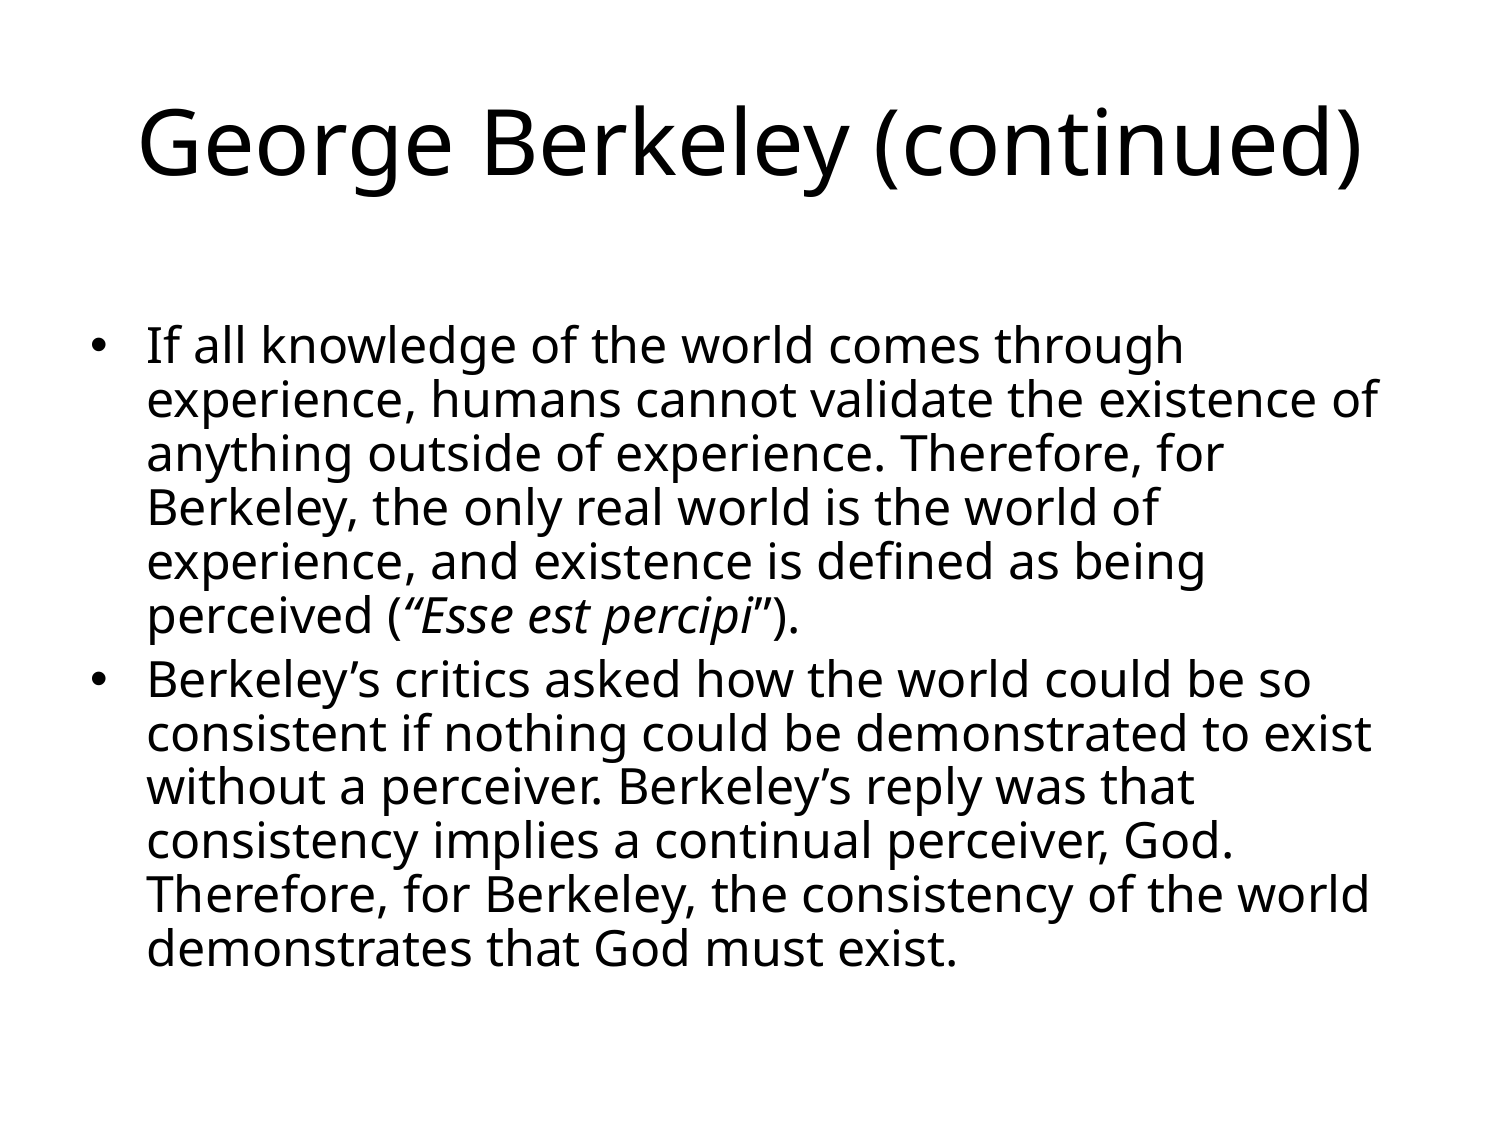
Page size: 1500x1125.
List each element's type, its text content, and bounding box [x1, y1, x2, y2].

list If all knowledge of the world comes through experience, humans cannot validate the existence of anything outside of experience. Therefore, for Berkeley, the only real world is the world of experience, and existence is defined as being perceived (“Esse est percipi”). Berkeley’s critics asked how the world could be so consistent if nothing could be demonstrated to exist without a perceiver. Berkeley’s reply was that consistency implies a continual perceiver, God. Therefore, for Berkeley, the consistency of the world demonstrates that God must exist. [74, 312, 1426, 1006]
title George Berkeley (continued) [74, 44, 1426, 233]
